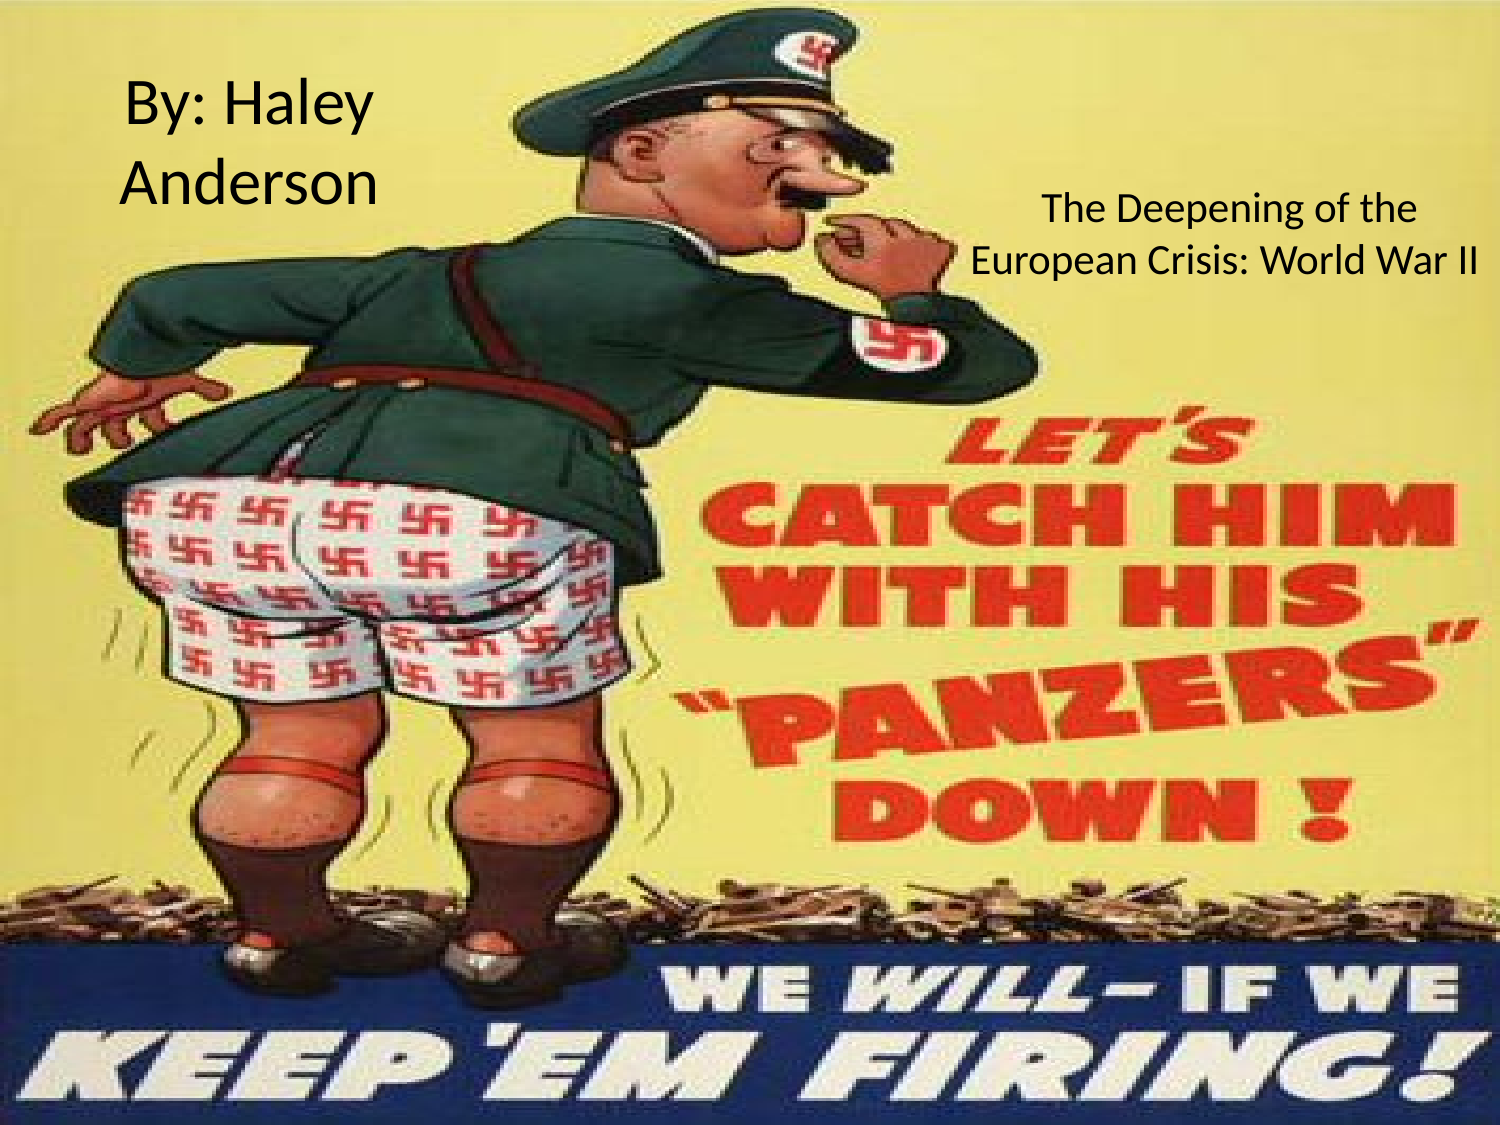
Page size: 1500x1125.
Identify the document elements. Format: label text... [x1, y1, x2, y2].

title The Deepening of the European Crisis: World War II [949, 149, 1500, 313]
picture [0, 0, 1500, 1125]
subtitle By: Haley Anderson [24, 49, 476, 751]
